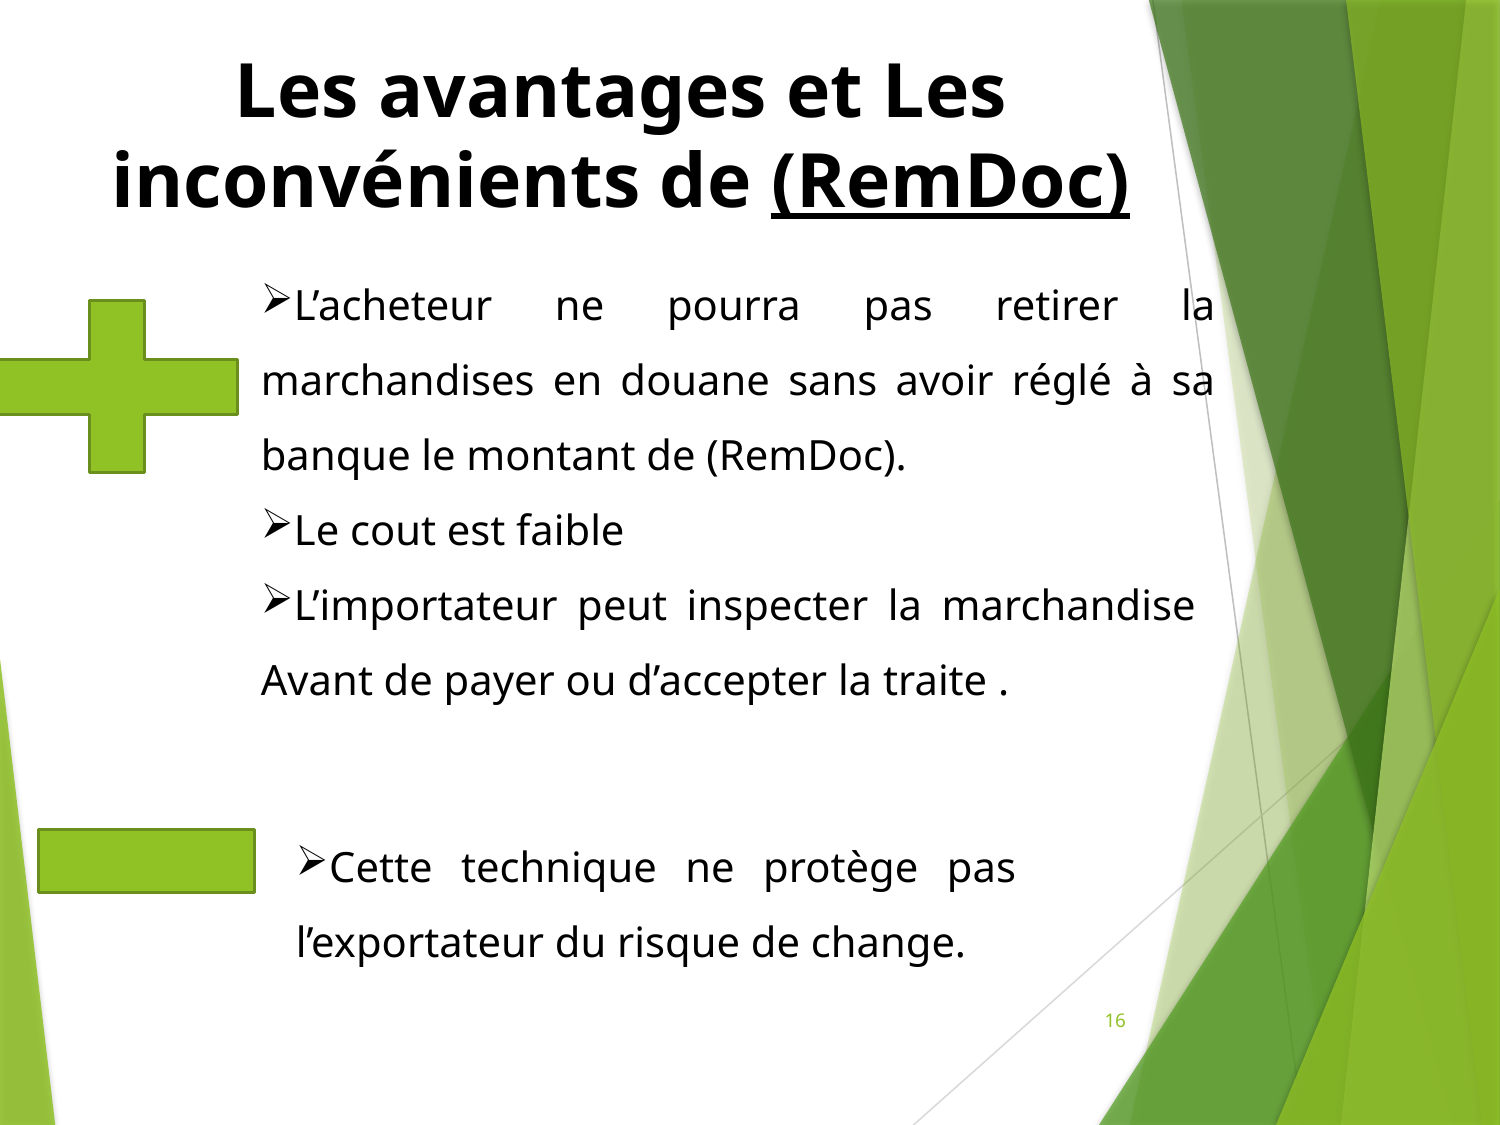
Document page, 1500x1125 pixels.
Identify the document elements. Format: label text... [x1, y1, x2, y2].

text_box [0, 299, 239, 474]
title Les avantages et Les inconvénients de (RemDoc) [0, 34, 1243, 253]
text_box L’acheteur ne pourra pas retirer la marchandises en douane sans avoir réglé à sa banque le montant de (RemDoc). Le cout est faible L’importateur peut inspecter la marchandise Avant de payer ou d’accepter la traite . [246, 246, 1231, 711]
text_box [37, 828, 256, 894]
slide_number 16 [1056, 991, 1141, 1051]
text_box Cette technique ne protège pas l’exportateur du risque de change. [281, 808, 1032, 974]
